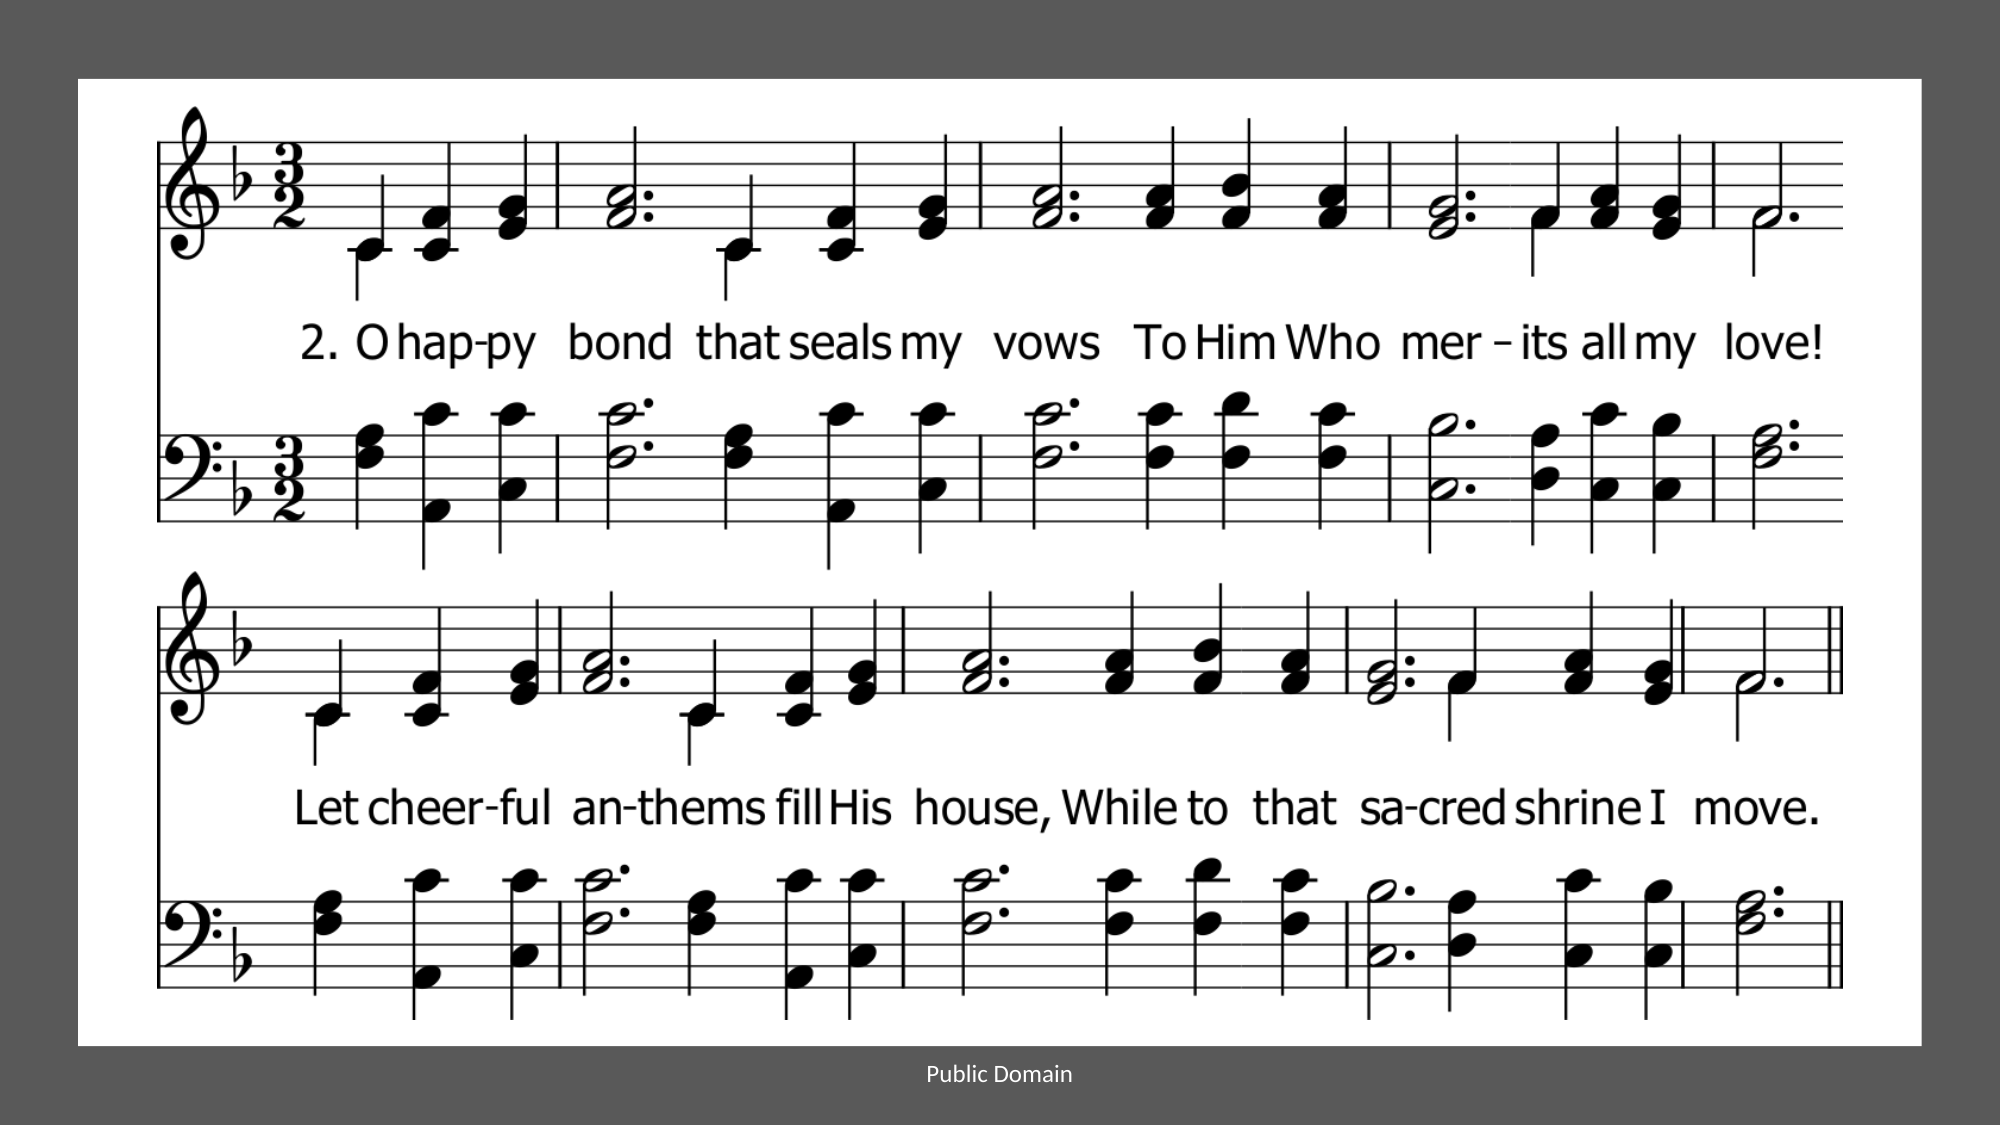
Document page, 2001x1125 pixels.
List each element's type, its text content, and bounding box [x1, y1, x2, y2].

text_box [77, 78, 1923, 1047]
text_box [0, 0, 2000, 1125]
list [157, 105, 1843, 1020]
footer Public Domain [662, 1042, 1338, 1103]
